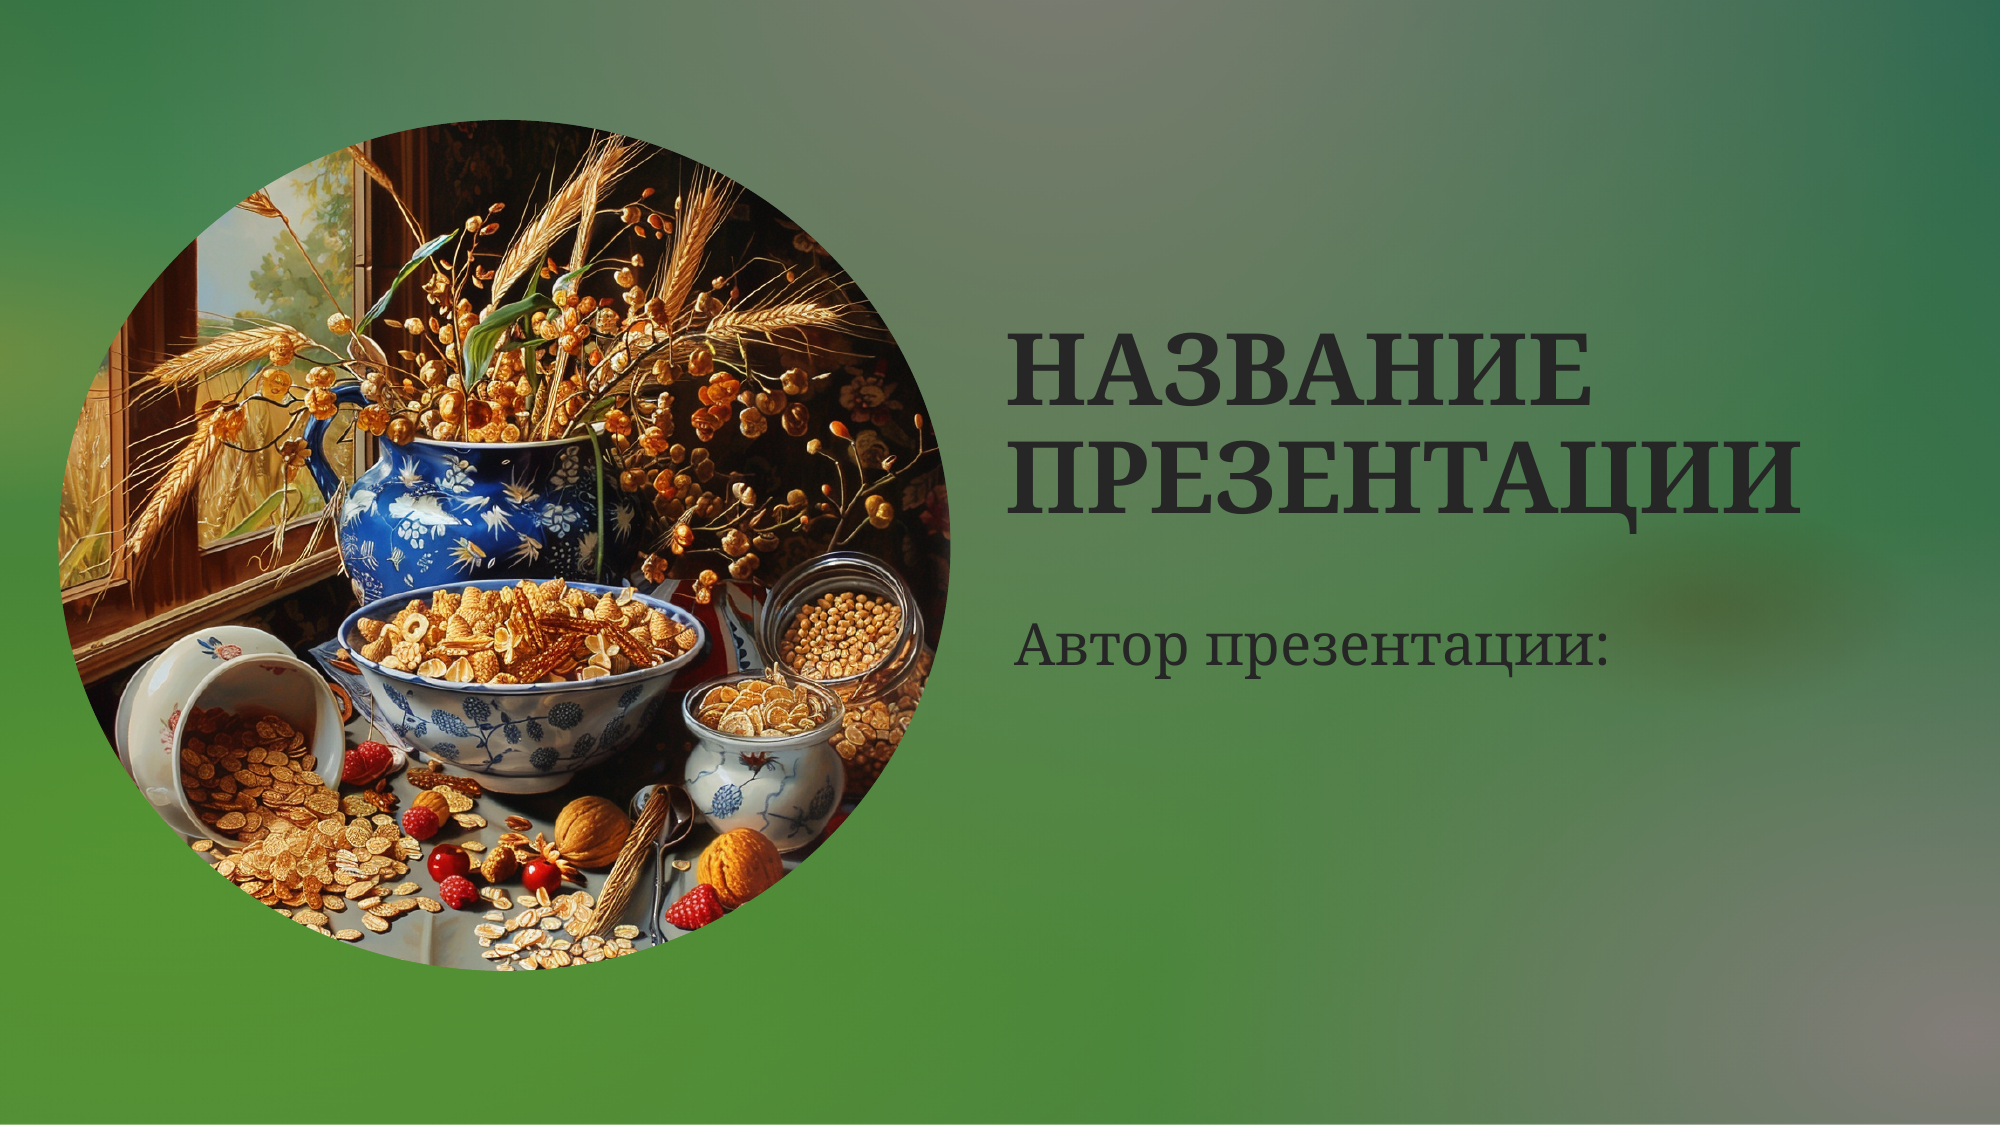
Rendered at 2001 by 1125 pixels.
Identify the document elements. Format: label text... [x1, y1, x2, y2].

text_box НАЗВАНИЕ ПРЕЗЕНТАЦИИ [990, 312, 1953, 601]
picture [58, 119, 951, 971]
text_box Автор презентации: [999, 599, 1793, 685]
